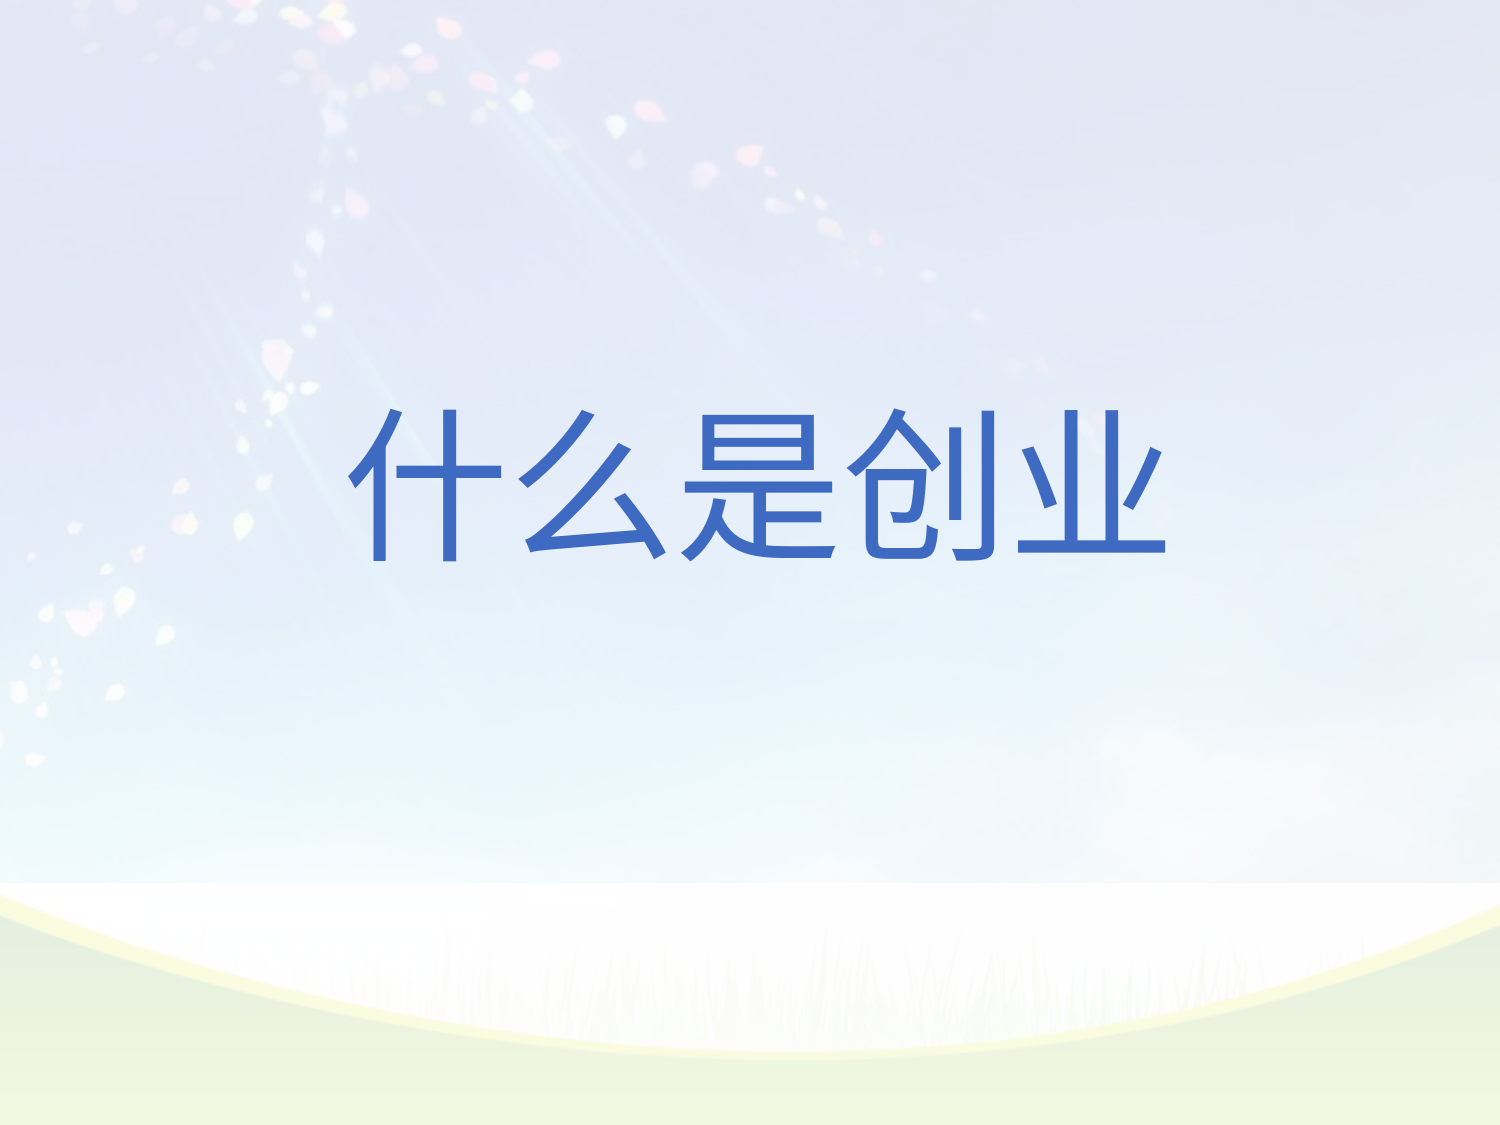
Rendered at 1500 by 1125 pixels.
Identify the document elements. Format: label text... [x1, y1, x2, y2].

text_box 什么是创业 [327, 314, 1191, 589]
